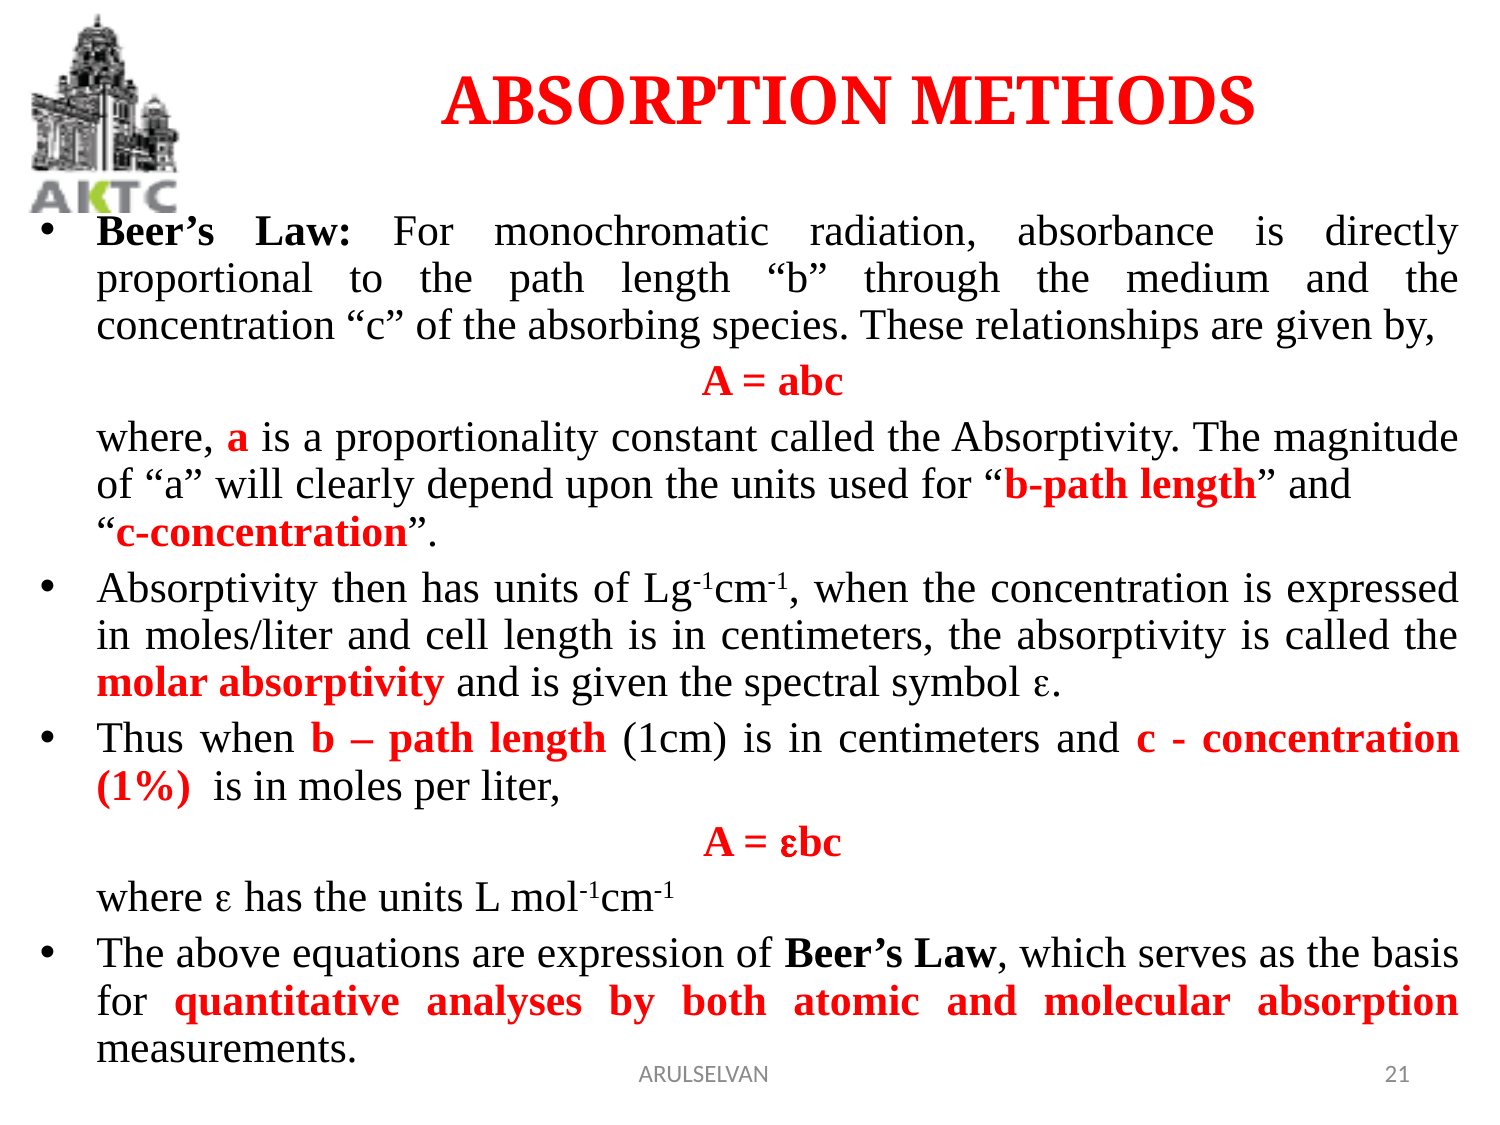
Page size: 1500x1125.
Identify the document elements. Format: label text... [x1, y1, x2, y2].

footer ARULSELVAN [512, 1042, 988, 1103]
list Beer’s Law: For monochromatic radiation, absorbance is directly proportional to the path length “b” through the medium and the concentration “c” of the absorbing species. These relationships are given by, A = abc where, a is a proportionality constant called the Absorptivity. The magnitude of “a” will clearly depend upon the units used for “b-path length” and “c-concentration”. Absorptivity then has units of Lg-1cm-1, when the concentration is expressed in moles/liter and cell length is in centimeters, the absorptivity is called the molar absorptivity and is given the spectral symbol . Thus when b – path length (1cm) is in centimeters and c - concentration (1%) is in moles per liter, A = bc where  has the units L mol-1cm-1 The above equations are expression of Beer’s Law, which serves as the basis for quantitative analyses by both atomic and molecular absorption measurements. [24, 200, 1475, 1100]
picture [0, 0, 188, 213]
slide_number 21 [1074, 1042, 1425, 1103]
text_box ABSORPTION METHODS [200, 50, 1500, 175]
